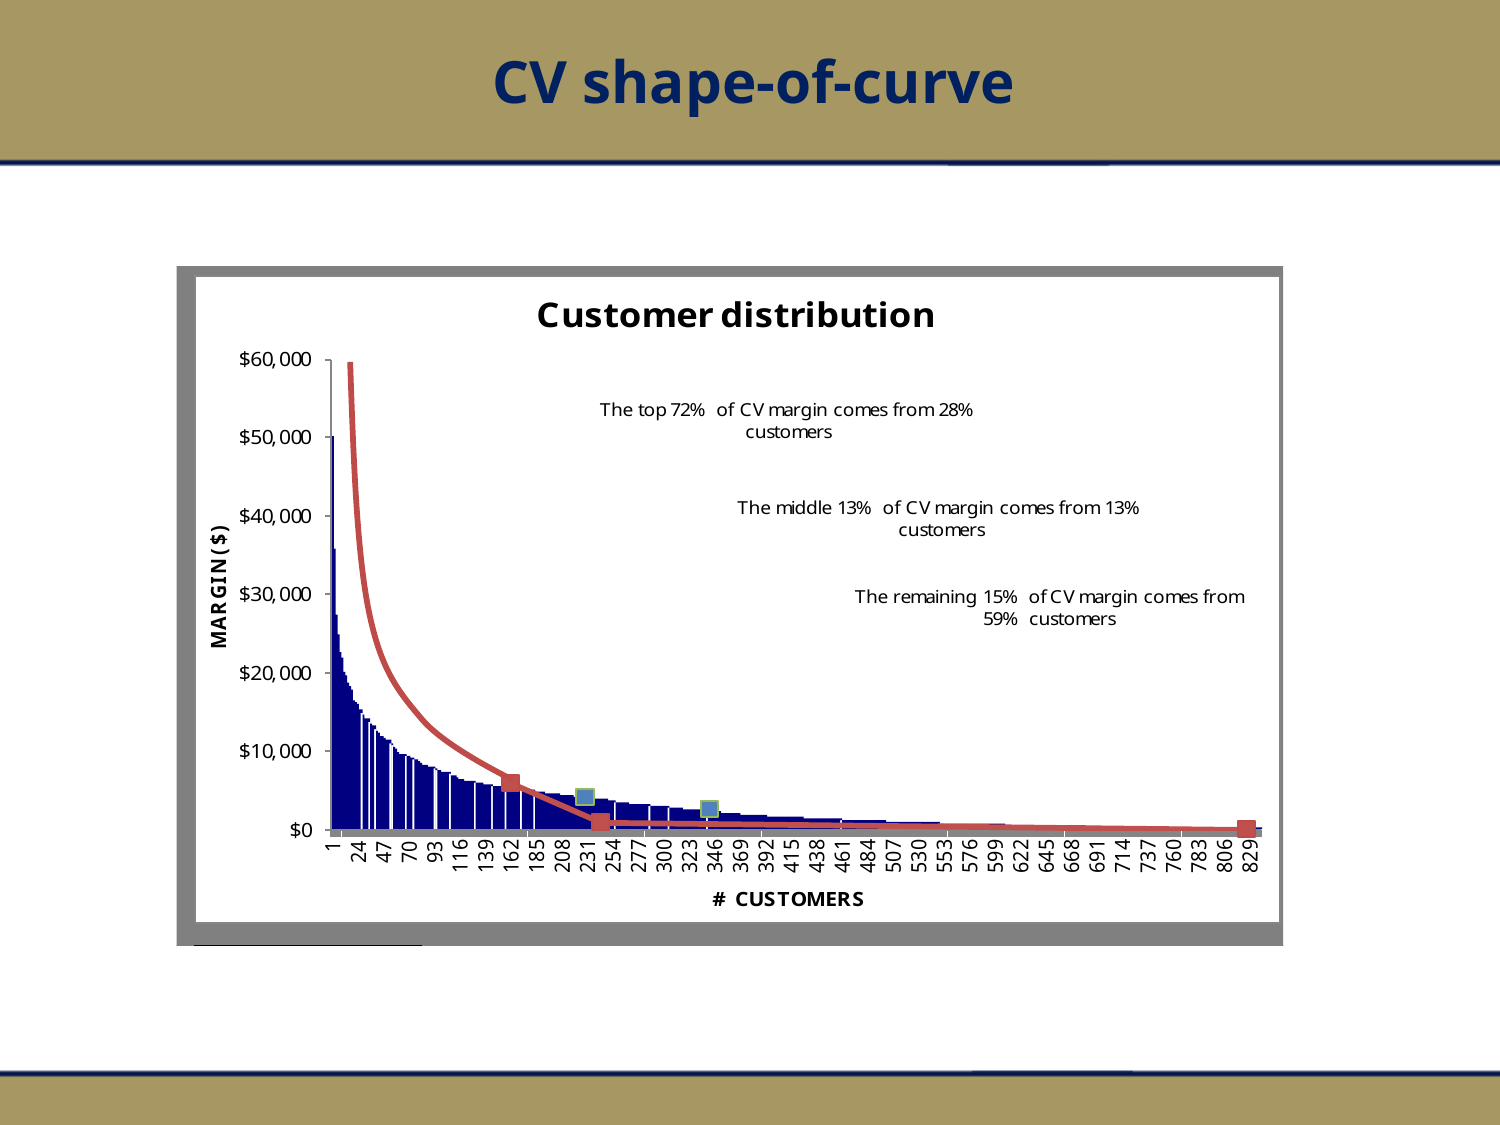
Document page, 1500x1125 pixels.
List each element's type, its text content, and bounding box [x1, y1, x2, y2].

title CV shape-of-curve [160, 0, 1348, 161]
picture [0, 0, 1500, 1125]
